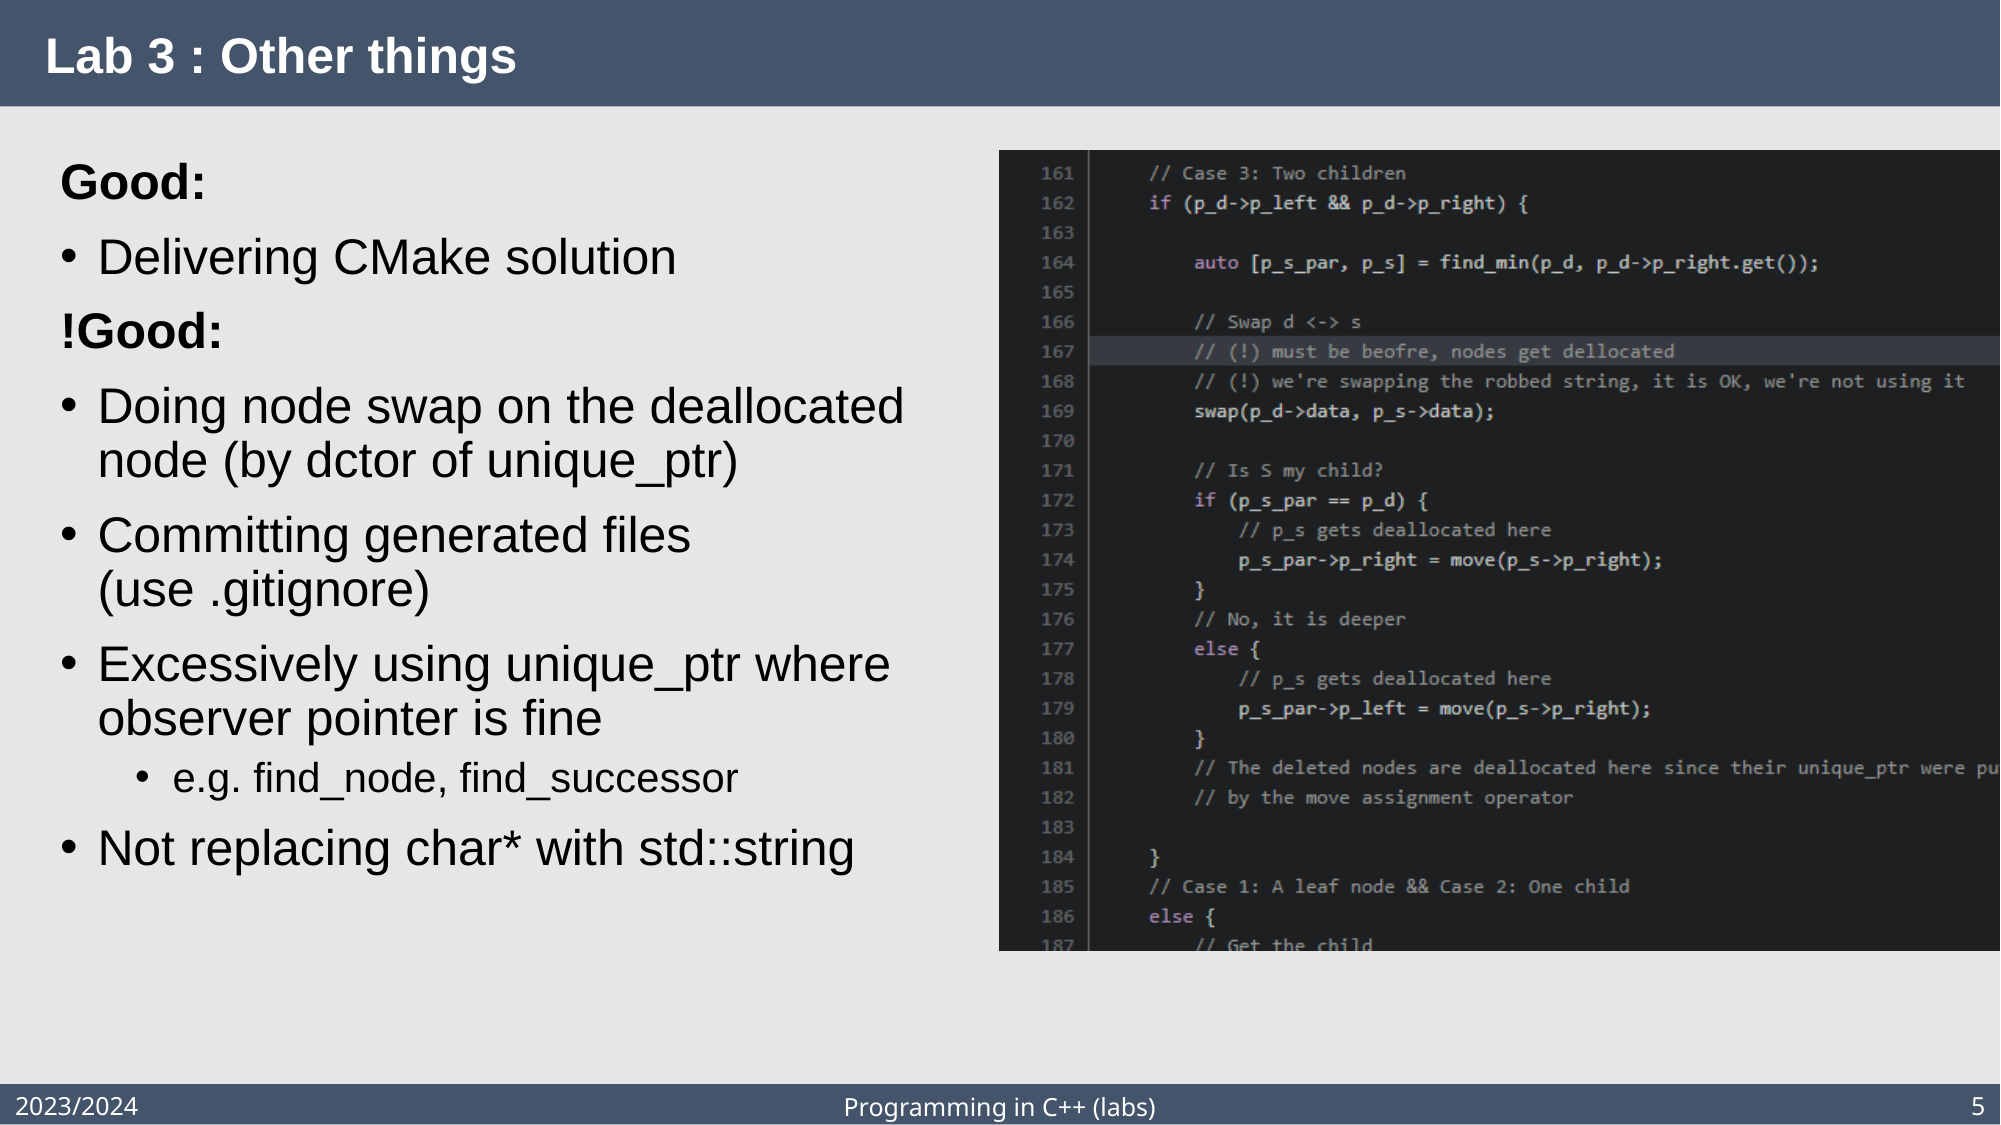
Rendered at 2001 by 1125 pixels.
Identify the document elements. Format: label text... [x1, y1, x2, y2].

text_box 2023/2024 [0, 1082, 450, 1124]
picture [999, 150, 2000, 951]
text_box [1088, 385, 1254, 829]
text_box 5 [1550, 1082, 2000, 1124]
text_box Programming in C++ (labs) [662, 1084, 1338, 1125]
title Lab 3 : Other things [0, 0, 2000, 107]
list Good: Delivering CMake solution !Good: Doing node swap on the deallocated node (by dctor of unique_ptr) Committing generated files (use .gitignore) Excessively using unique_ptr where observer pointer is fine e.g. find_node, find_successor Not replacing char* with std::string [45, 148, 1000, 1041]
